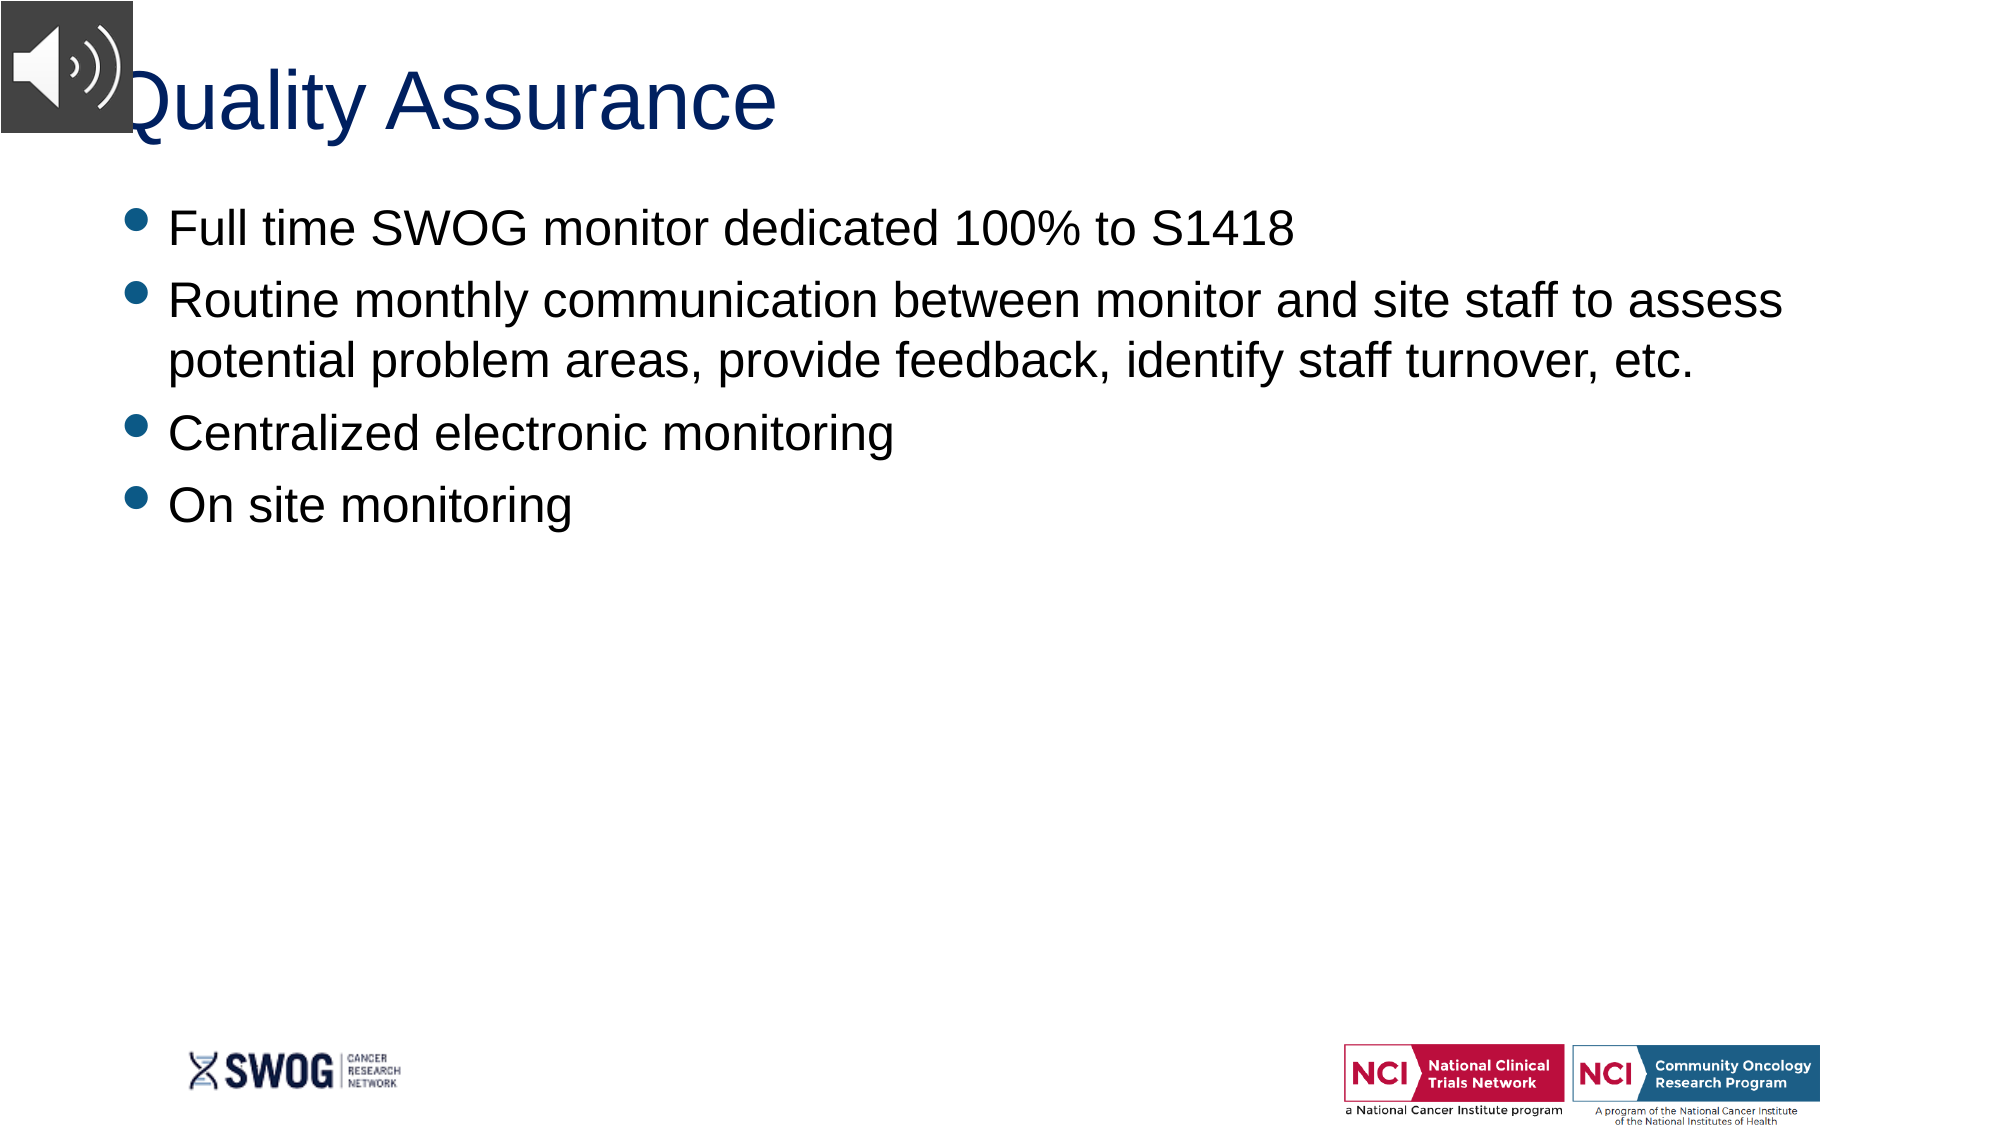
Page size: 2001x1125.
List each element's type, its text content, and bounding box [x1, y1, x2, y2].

picture [0, 0, 135, 134]
title Quality Assurance [93, 4, 1863, 188]
picture [172, 1034, 418, 1108]
list Full time SWOG monitor dedicated 100% to S1418 Routine monthly communication between monitor and site staff to assess potential problem areas, provide feedback, identify staff turnover, etc. Centralized electronic monitoring On site monitoring [93, 187, 1818, 988]
picture [1338, 1037, 1828, 1125]
